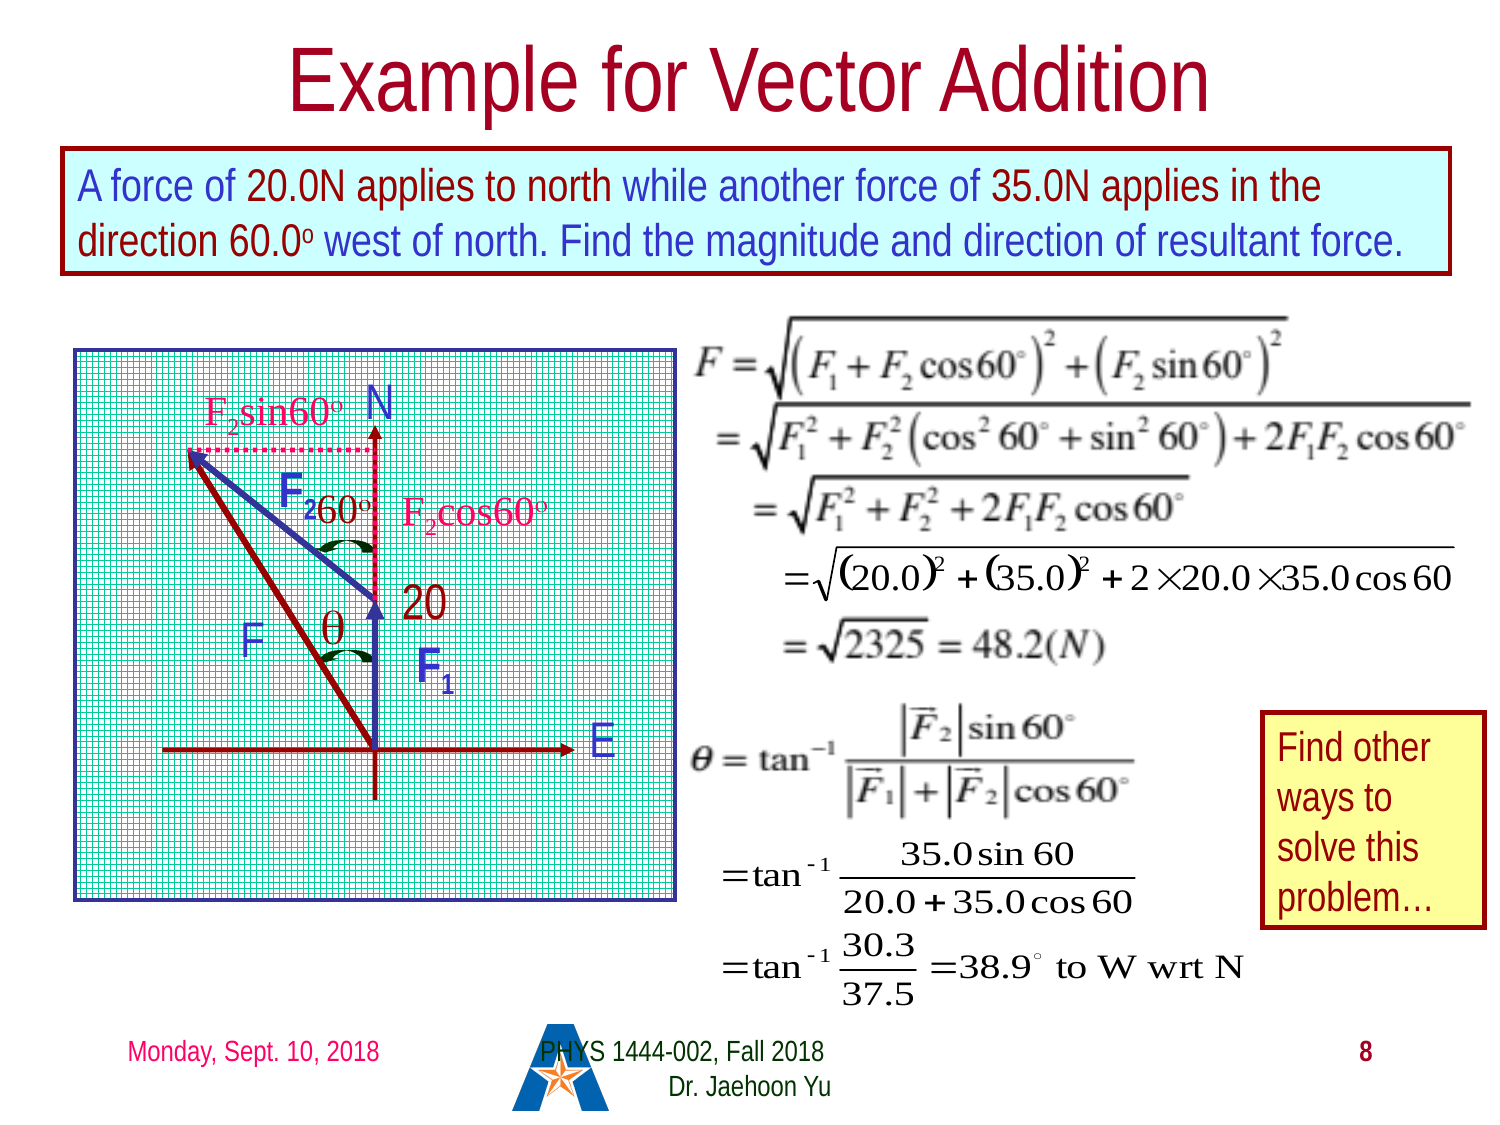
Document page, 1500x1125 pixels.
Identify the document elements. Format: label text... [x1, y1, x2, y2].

slide_number 8 [1074, 1024, 1388, 1101]
text_box A force of 20.0N applies to north while another force of 35.0N applies in the direction 60.0o west of north. Find the magnitude and direction of resultant force. [62, 148, 1450, 274]
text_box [74, 349, 676, 901]
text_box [712, 832, 1143, 922]
footer PHYS 1444-002, Fall 2018 Dr. Jaehoon Yu [512, 1024, 988, 1101]
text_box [686, 697, 1138, 821]
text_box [187, 375, 376, 451]
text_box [374, 608, 472, 751]
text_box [779, 612, 1109, 672]
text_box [712, 923, 1255, 1013]
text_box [187, 458, 369, 601]
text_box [749, 468, 1192, 538]
picture [512, 1101, 609, 1111]
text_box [187, 608, 369, 751]
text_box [774, 537, 1463, 610]
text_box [713, 395, 1474, 474]
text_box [374, 449, 566, 601]
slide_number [112, 1024, 426, 1101]
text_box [687, 341, 755, 380]
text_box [760, 312, 1292, 404]
text_box Find other ways to solve this problem… [1262, 712, 1485, 928]
title Example for Vector Addition [112, 12, 1388, 138]
